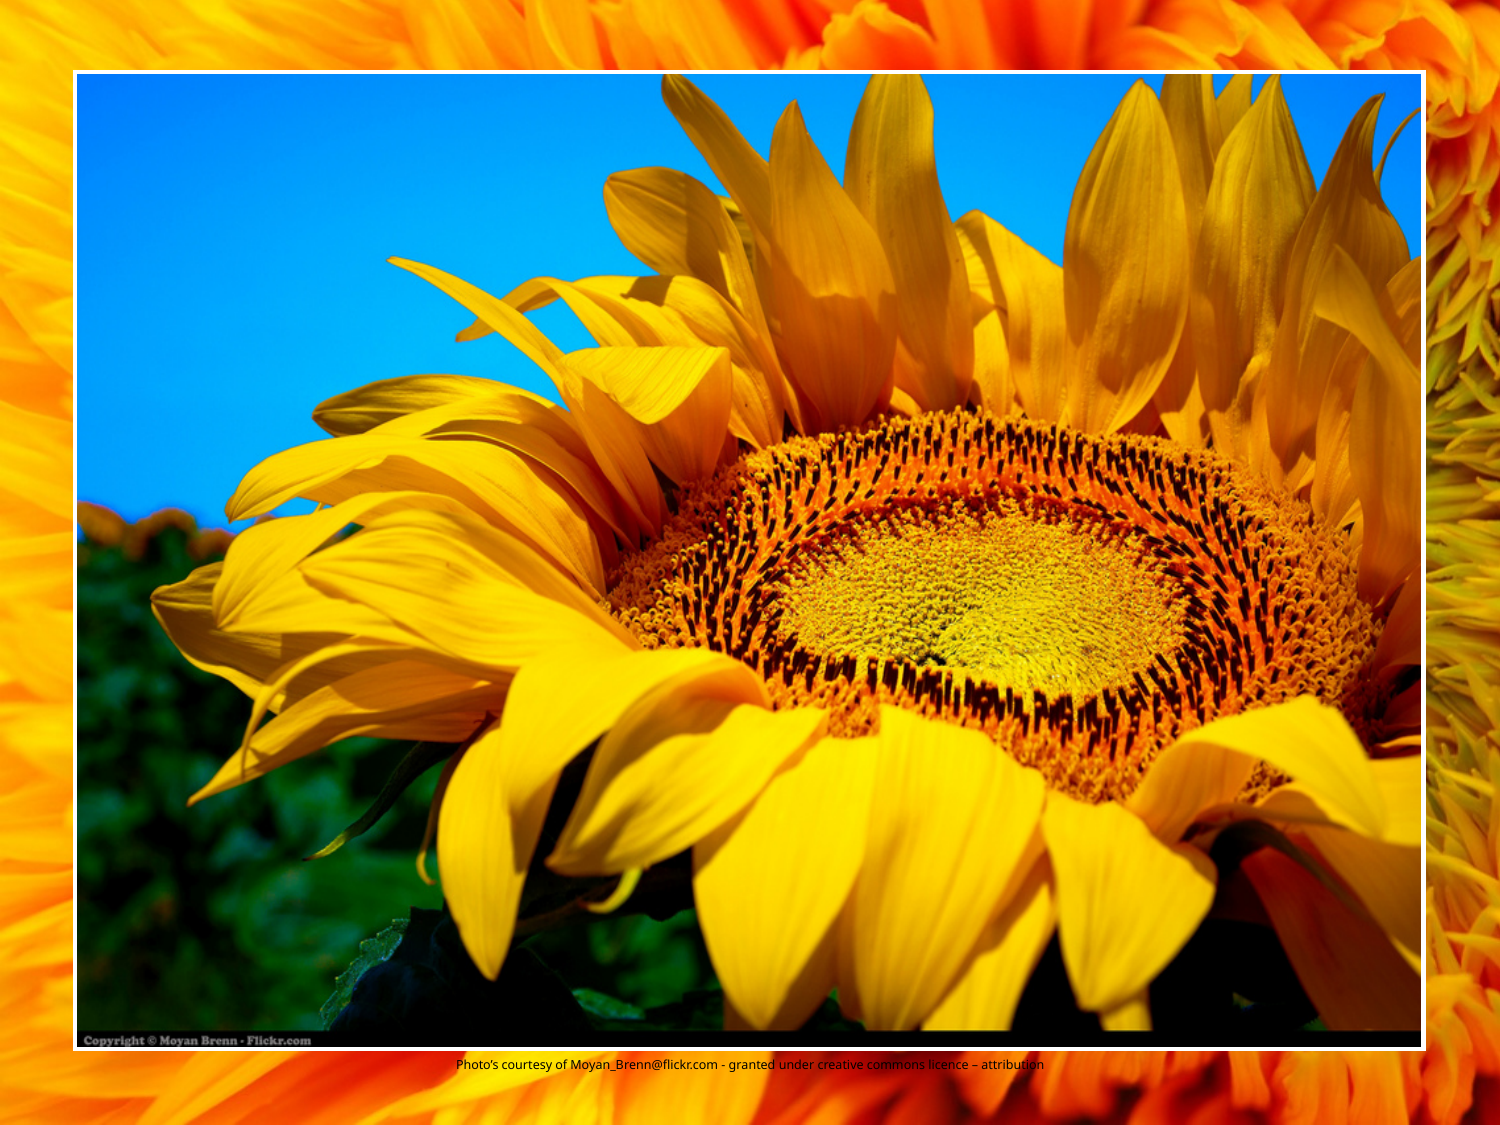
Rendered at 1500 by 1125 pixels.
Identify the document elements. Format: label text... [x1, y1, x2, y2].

text_box Photo’s courtesy of Moyan_Brenn@flickr.com - granted under creative commons licence – attribution [126, 1049, 1374, 1080]
text_box [74, 71, 1424, 1050]
picture [0, 0, 1500, 1125]
